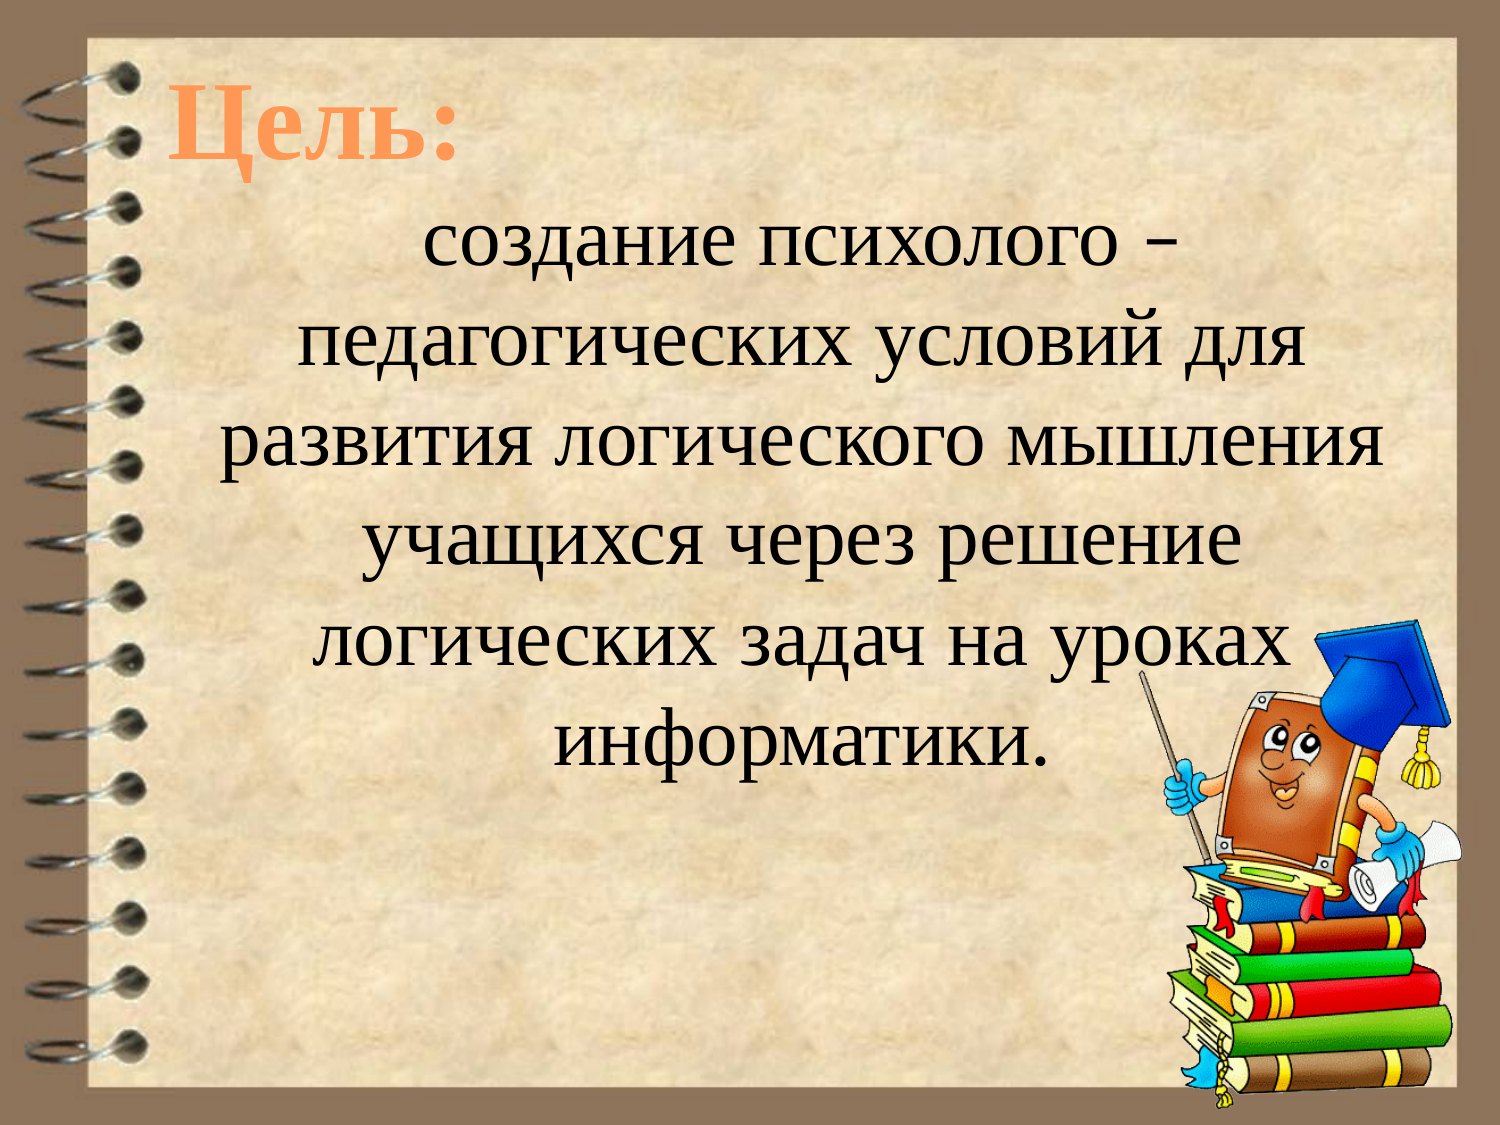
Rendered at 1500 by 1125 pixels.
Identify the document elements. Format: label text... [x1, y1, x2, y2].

picture [0, 0, 1500, 1125]
text_box Цель: создание психолого – педагогических условий для развития логического мышления учащихся через решение логических задач на уроках информатики. [152, 39, 1454, 880]
